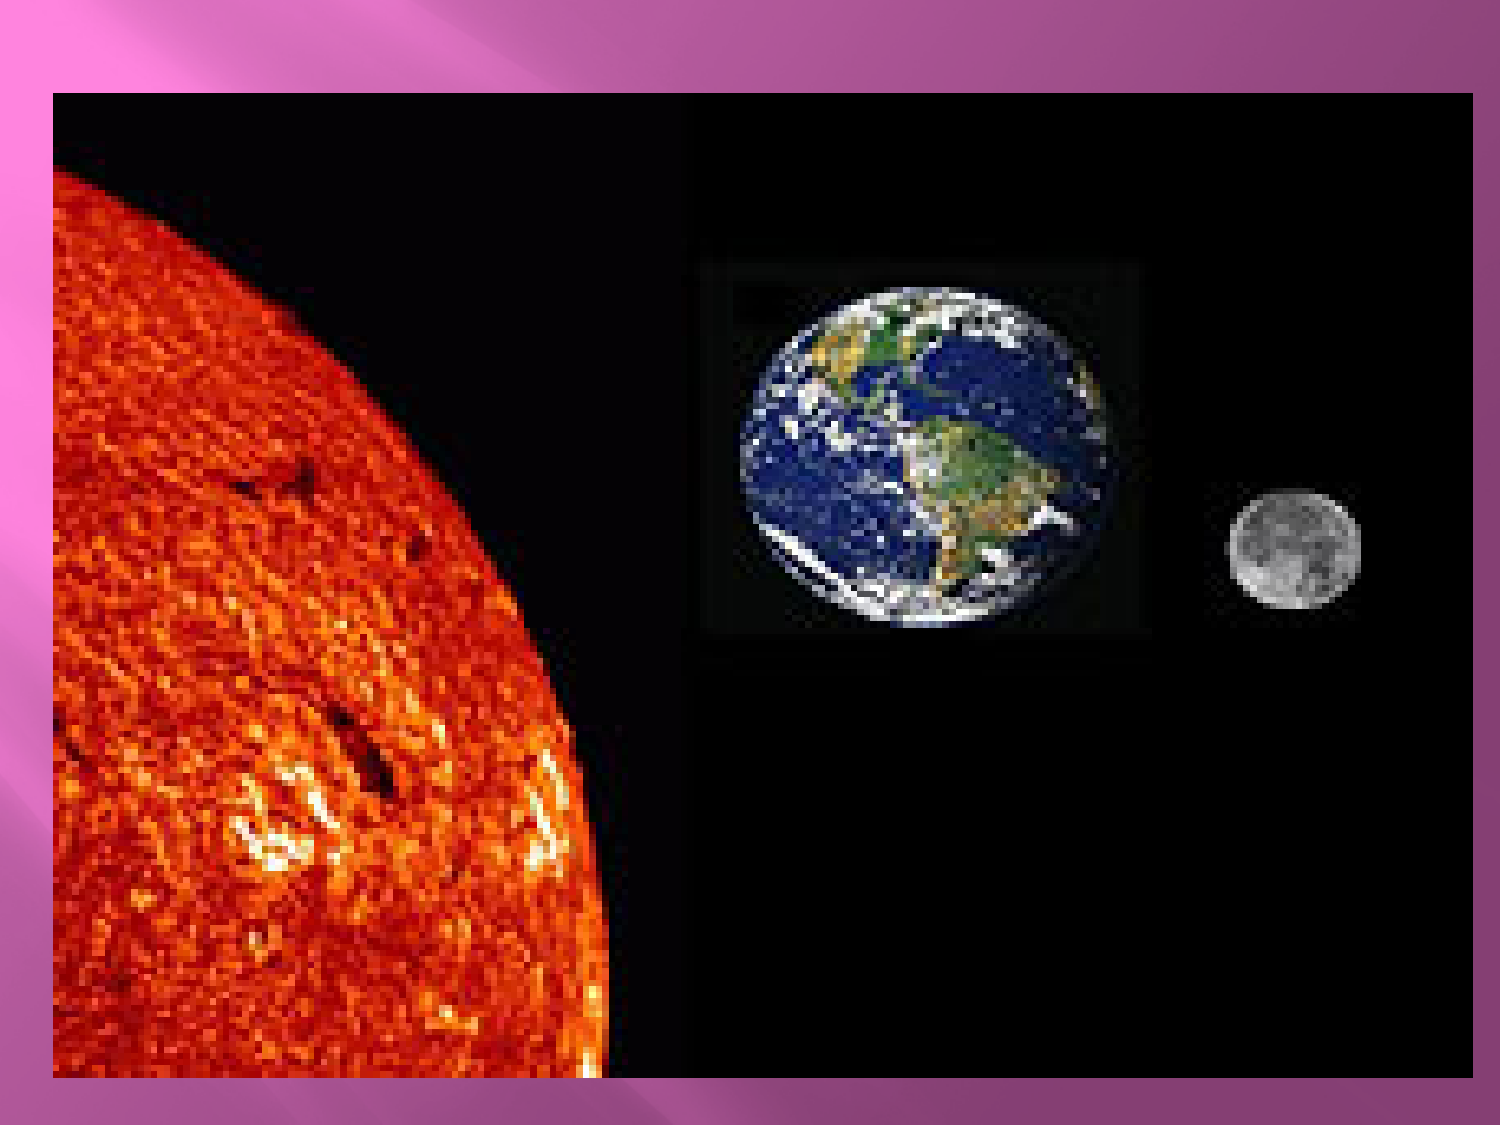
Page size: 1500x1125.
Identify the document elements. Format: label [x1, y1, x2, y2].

list [53, 93, 1473, 1079]
